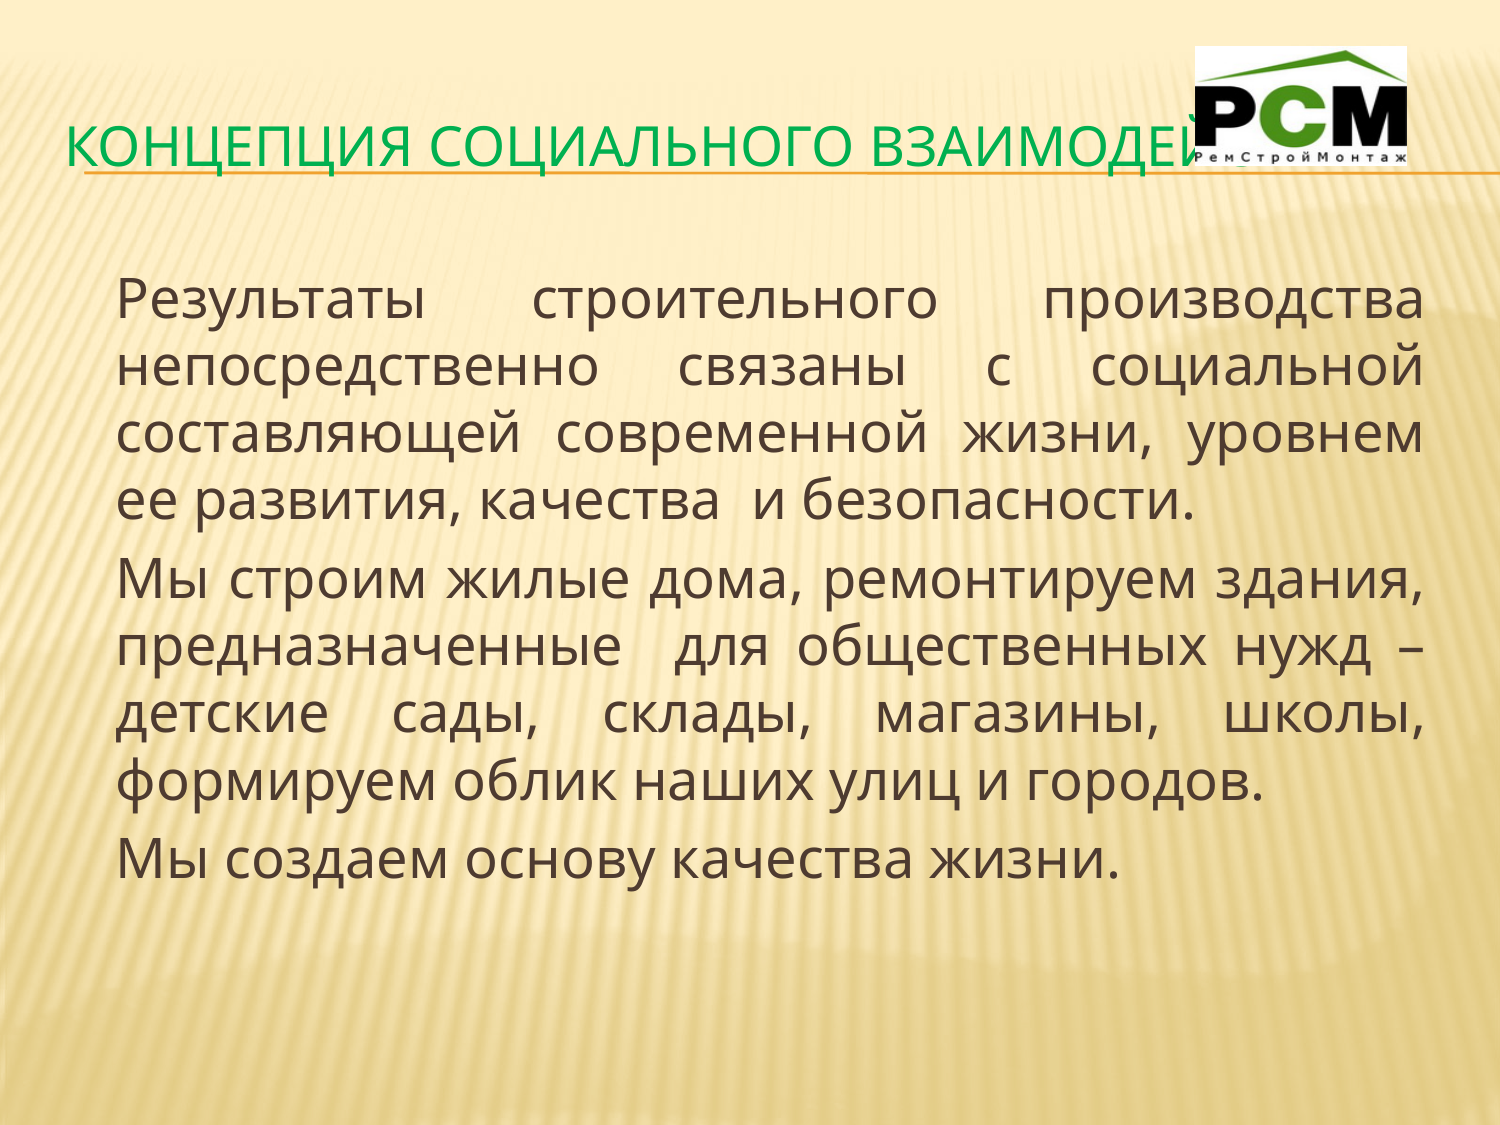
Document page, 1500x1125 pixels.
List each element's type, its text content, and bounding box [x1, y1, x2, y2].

list Результаты строительного производства непосредственно связаны с социальной составляющей современной жизни, уровнем ее развития, качества и безопасности. Мы строим жилые дома, ремонтируем здания, предназначенные для общественных нужд – детские сады, склады, магазины, школы, формируем облик наших улиц и городов. Мы создаем основу качества жизни. [50, 254, 1442, 998]
title Концепция социального взаимодействия [50, 75, 1475, 213]
picture [1194, 46, 1407, 167]
